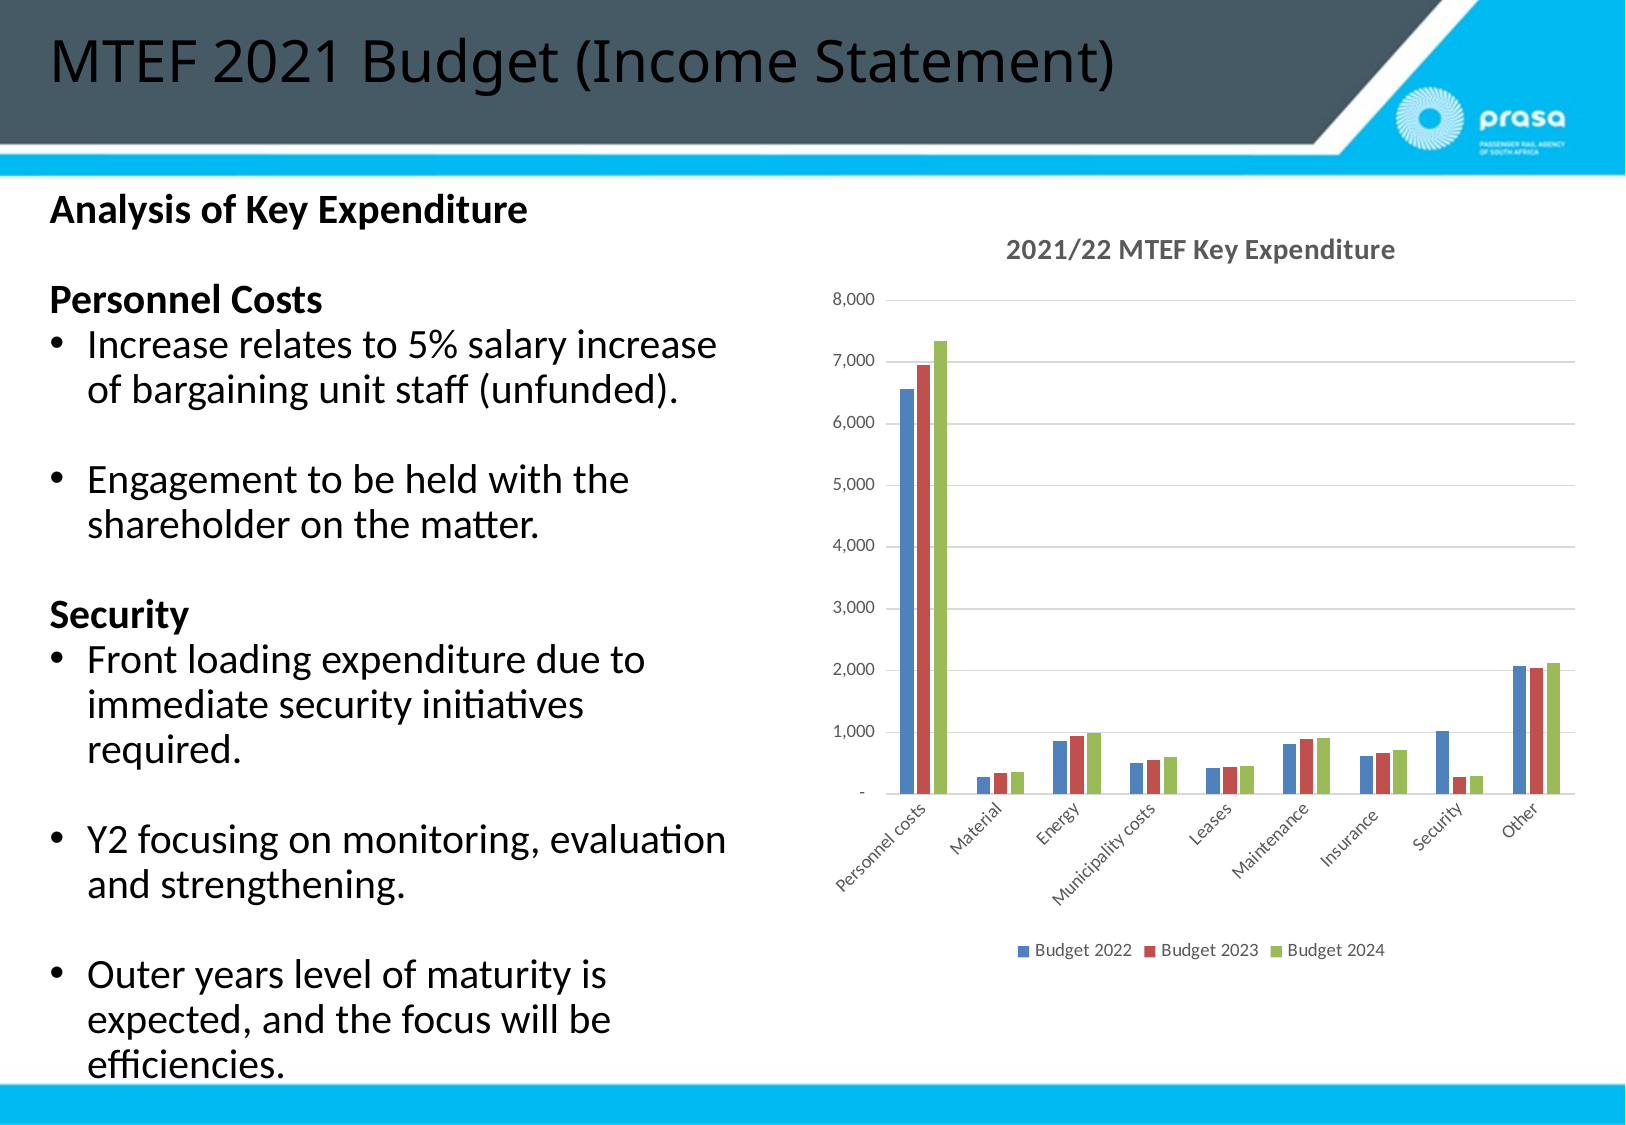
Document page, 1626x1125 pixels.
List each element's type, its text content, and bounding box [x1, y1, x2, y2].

picture [1538, 141, 1565, 147]
picture [0, 174, 1625, 1085]
picture [1396, 87, 1464, 150]
title MTEF 2021 Budget (Income Statement) [34, 24, 1327, 139]
picture [1479, 141, 1538, 155]
picture [0, 0, 1479, 156]
list Analysis of Key Expenditure Personnel Costs Increase relates to 5% salary increase of bargaining unit staff (unfunded). Engagement to be held with the shareholder on the matter. Security Front loading expenditure due to immediate security initiatives required. Y2 focusing on monitoring, evaluation and strengthening. Outer years level of maturity is expected, and the focus will be efficiencies. [34, 179, 757, 1101]
picture [1479, 110, 1566, 131]
chart [812, 205, 1591, 968]
